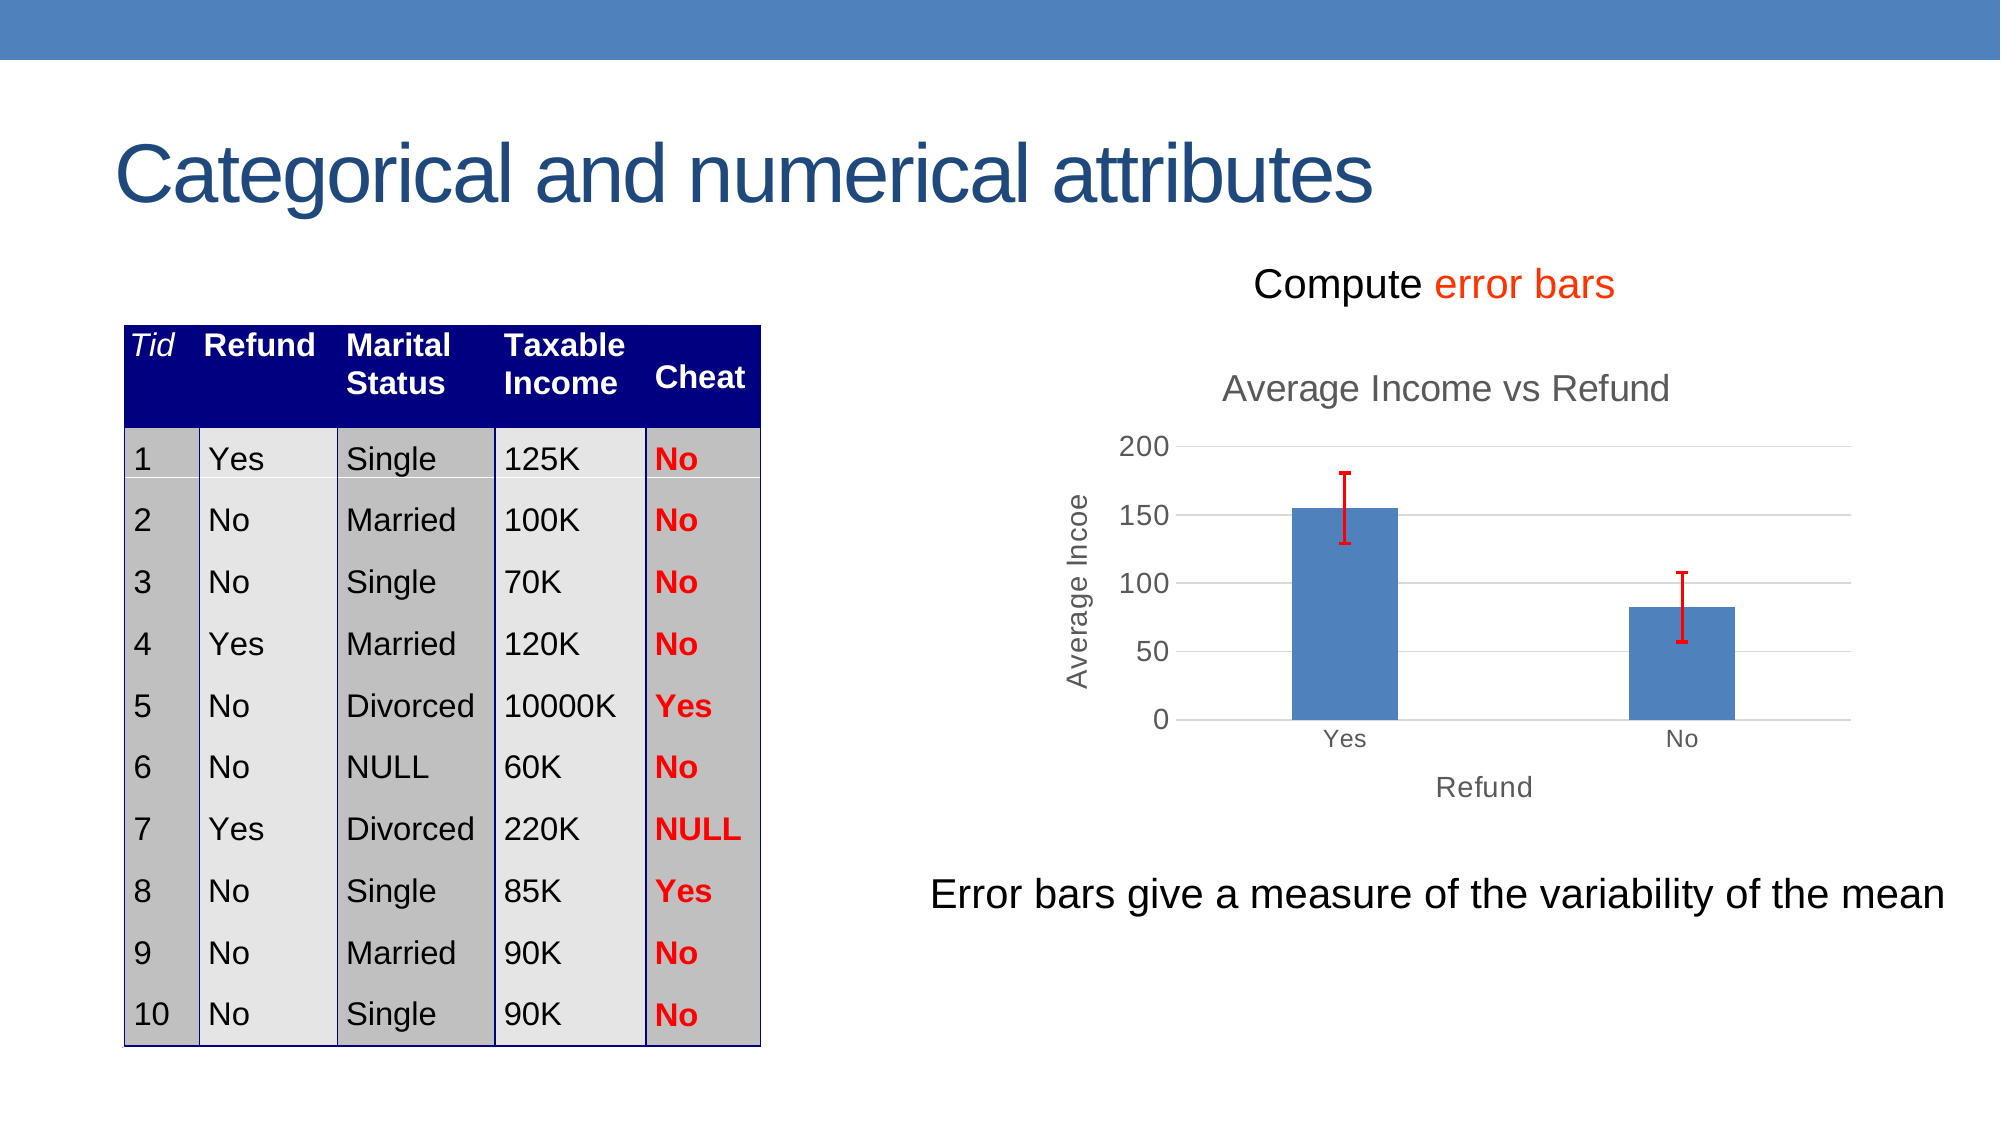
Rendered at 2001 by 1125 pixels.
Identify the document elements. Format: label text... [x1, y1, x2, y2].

chart [1024, 337, 1868, 838]
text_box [112, 324, 809, 1068]
title Categorical and numerical attributes [99, 87, 1900, 250]
text_box Error bars give a measure of the variability of the mean [915, 859, 1978, 925]
text_box Compute error bars [1238, 249, 1631, 315]
